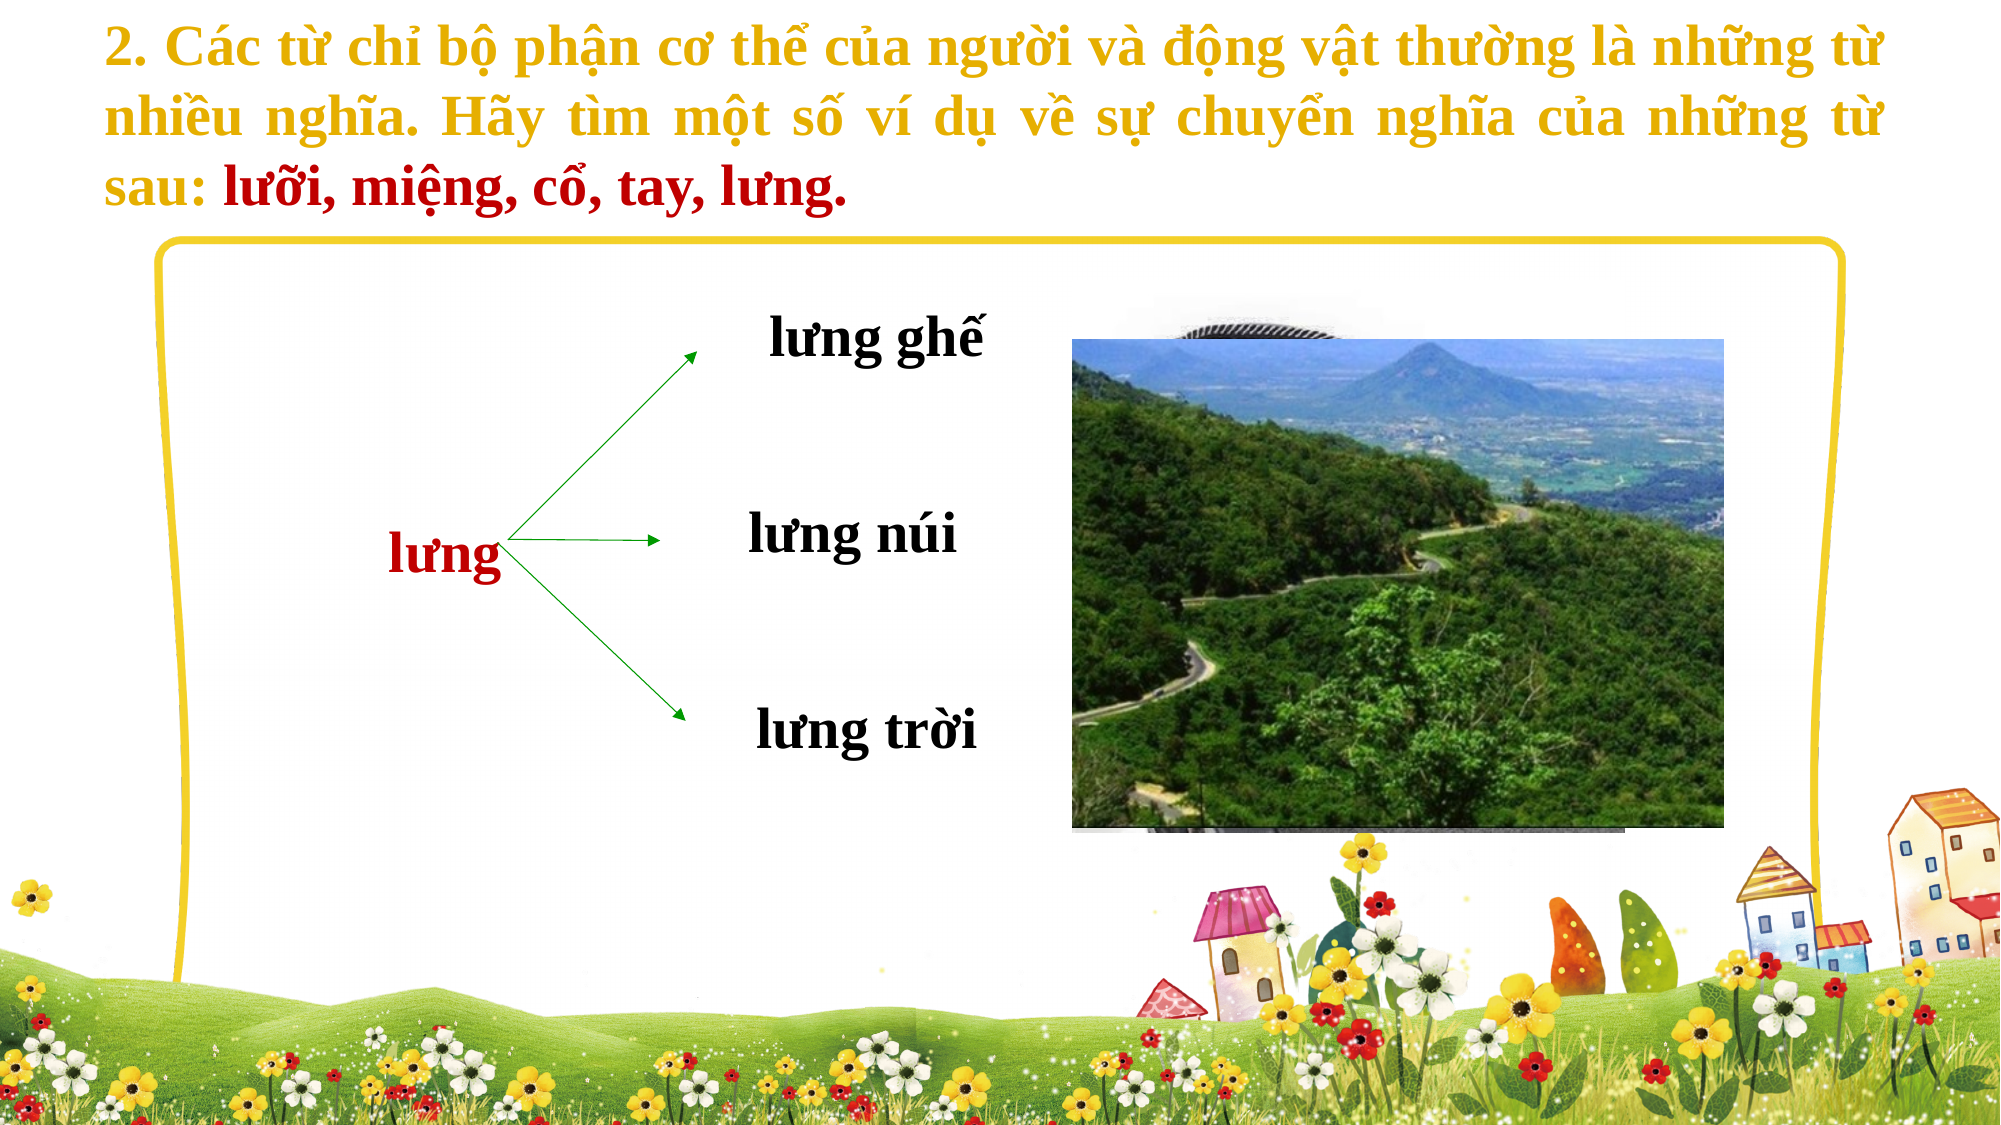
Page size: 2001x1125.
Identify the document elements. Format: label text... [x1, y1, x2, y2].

picture [0, 236, 2000, 1125]
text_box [497, 542, 686, 721]
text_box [507, 351, 698, 540]
text_box 2. Các từ chỉ bộ phận cơ thể của người và động vật thường là những từ nhiều nghĩa. Hãy tìm một số ví dụ về sự chuyển nghĩa của những từ sau: lưỡi, miệng, cổ, tay, lưng. [90, 0, 1902, 225]
